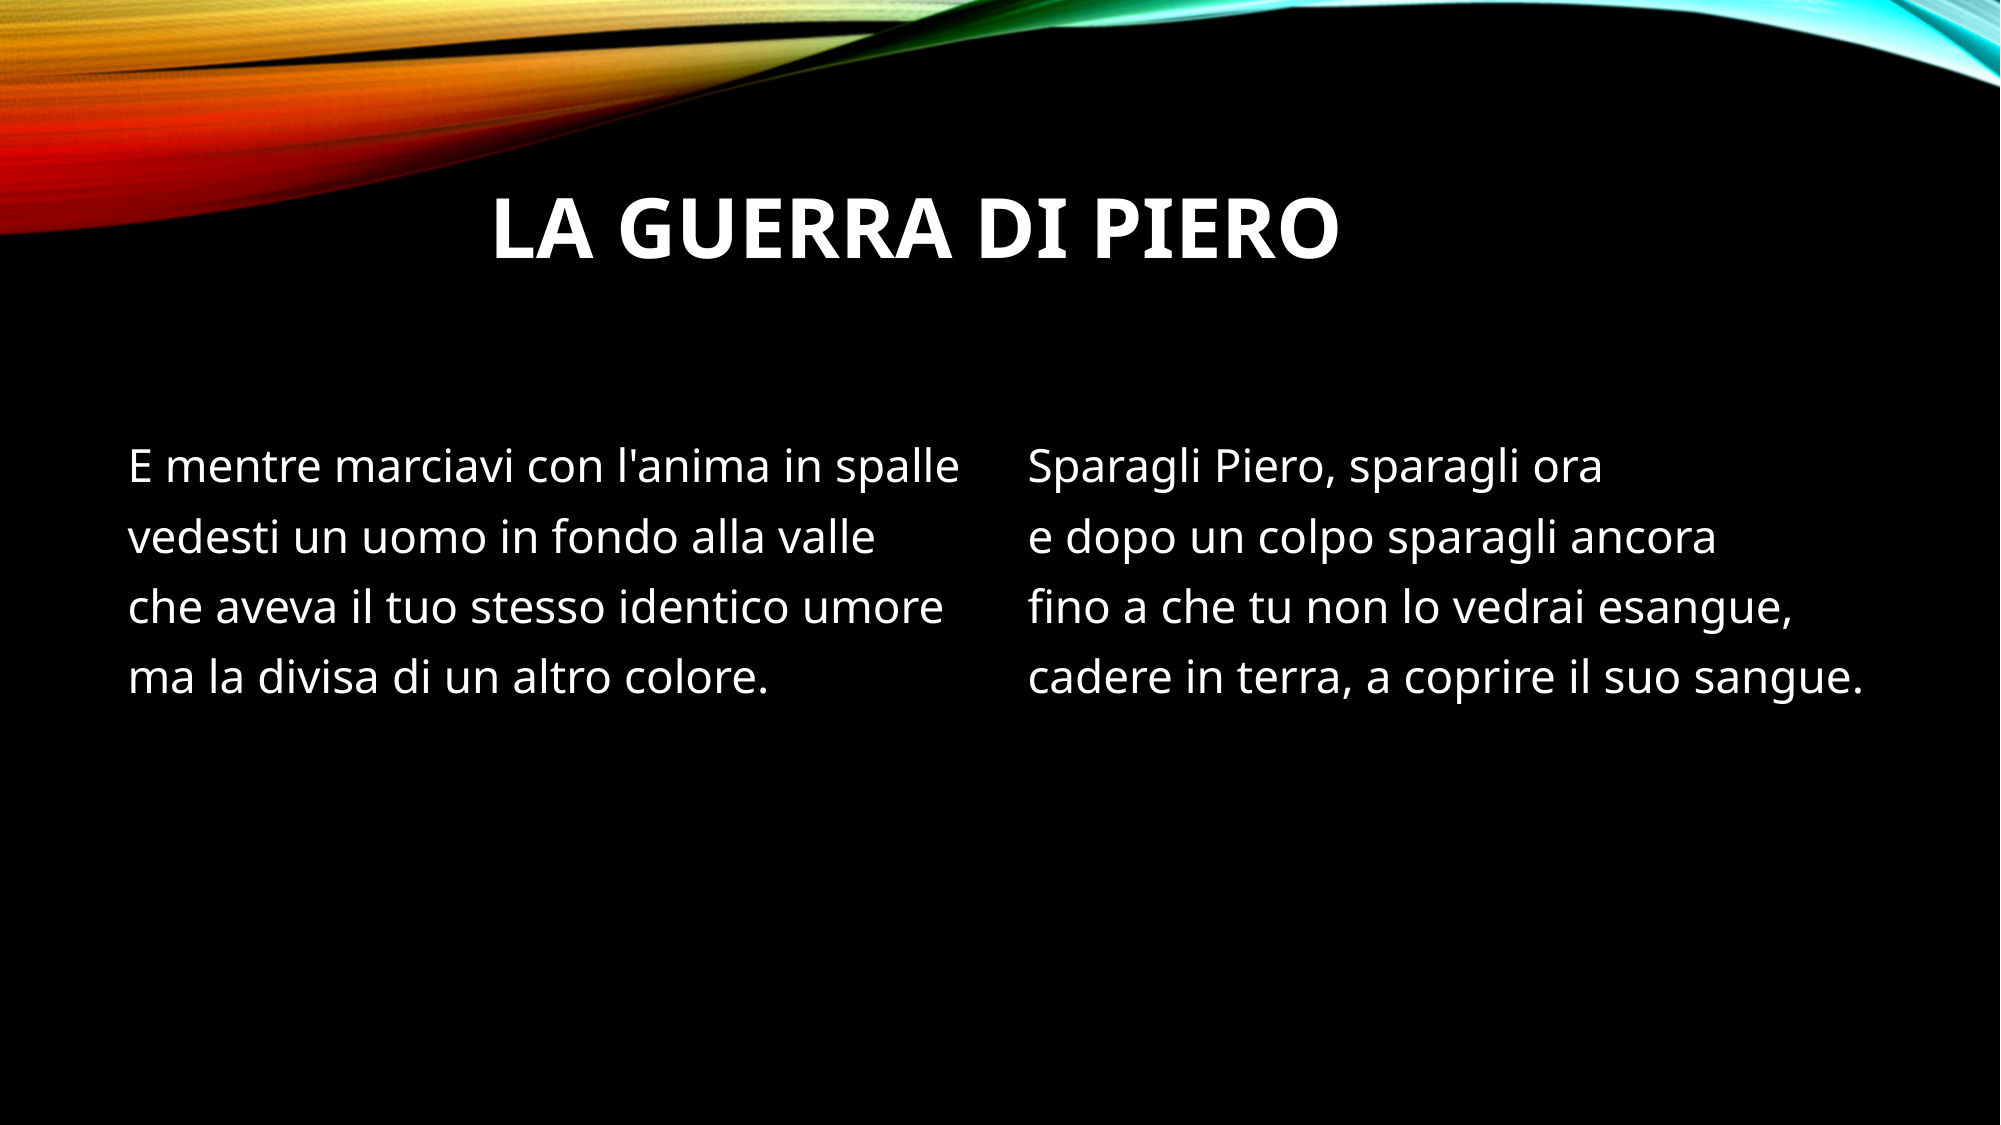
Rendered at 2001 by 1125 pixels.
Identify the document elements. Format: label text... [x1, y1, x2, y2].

picture [0, 0, 2000, 237]
list E mentre marciavi con l'anima in spalle vedesti un uomo in fondo alla valle che aveva il tuo stesso identico umore ma la divisa di un altro colore. [112, 360, 988, 1021]
title LA GUERRA DI PIERO [474, 125, 1888, 338]
list Sparagli Piero, sparagli ora e dopo un colpo sparagli ancora fino a che tu non lo vedrai esangue, cadere in terra, a coprire il suo sangue. [1012, 360, 1888, 1021]
